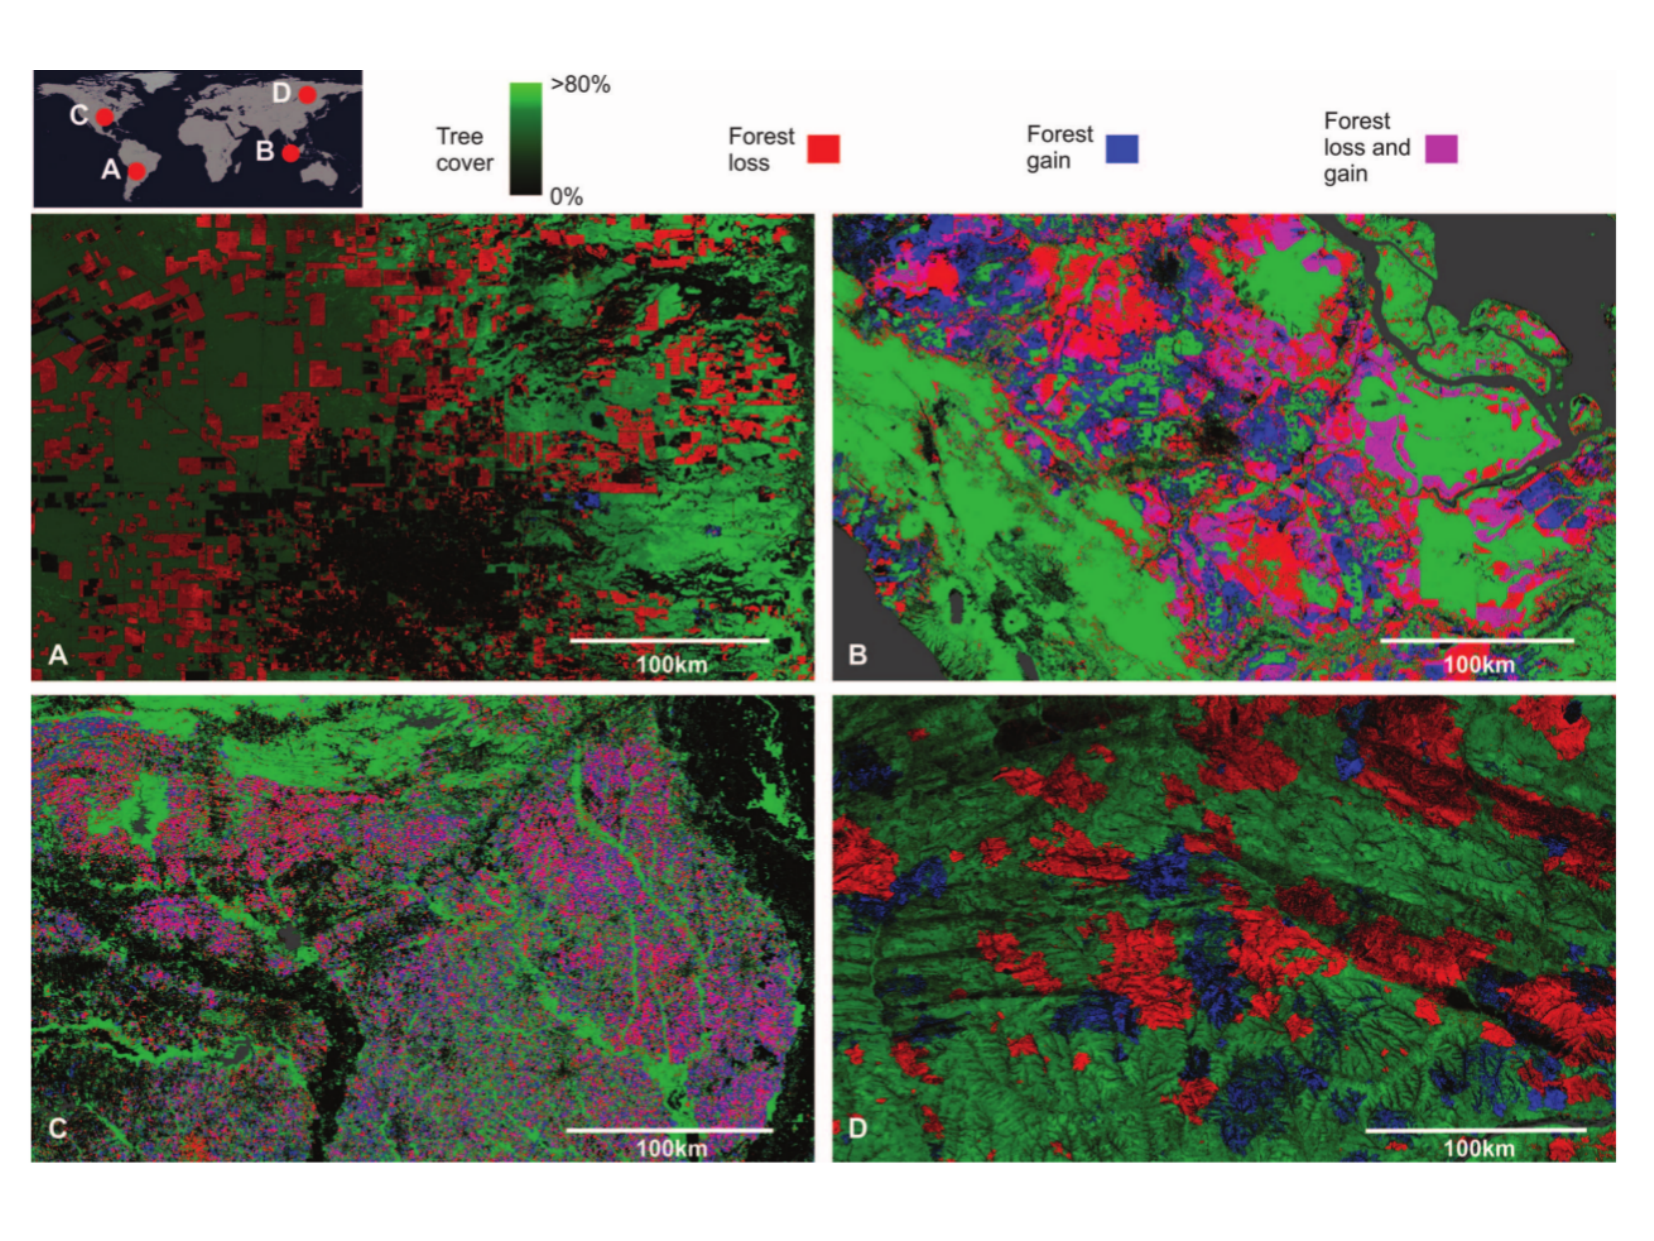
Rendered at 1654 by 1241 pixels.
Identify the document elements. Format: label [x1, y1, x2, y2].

picture [0, 70, 1654, 1183]
